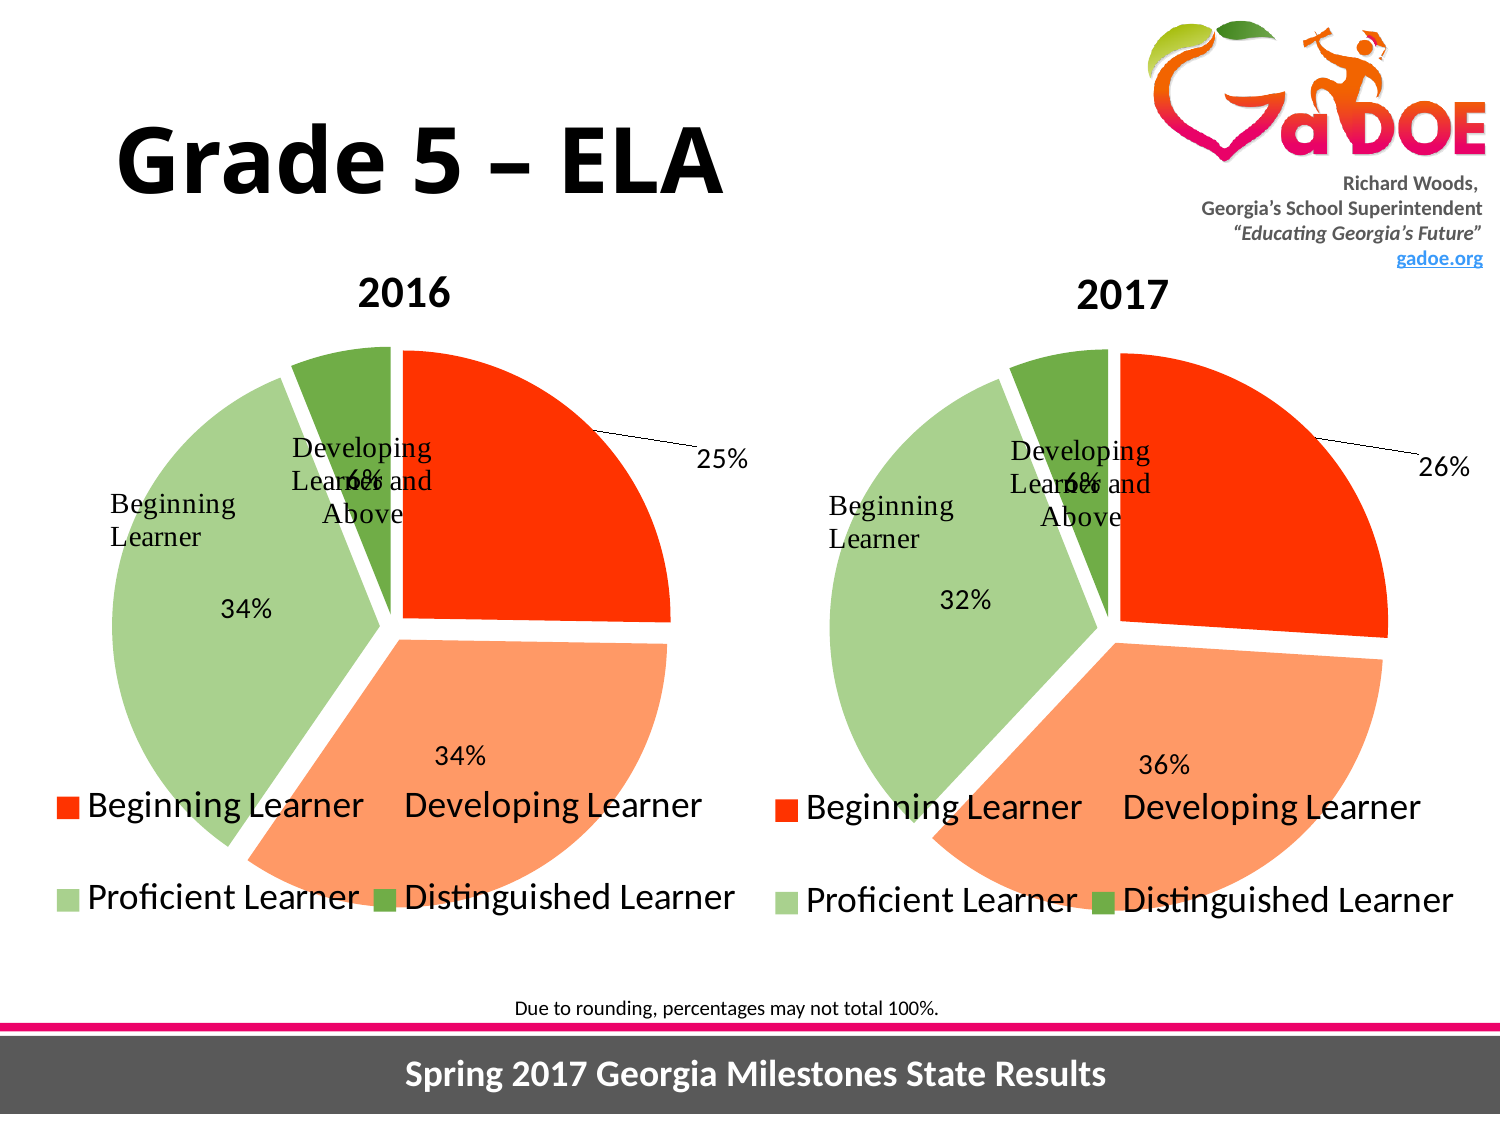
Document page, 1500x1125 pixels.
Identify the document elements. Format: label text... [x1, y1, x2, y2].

footer Spring 2017 Georgia Milestones State Results [12, 1063, 1500, 1124]
title Grade 5 – ELA [99, 54, 1213, 238]
text_box Due to rounding, percentages may not total 100%. [500, 988, 1000, 1028]
chart [24, 236, 1500, 991]
picture [1135, 8, 1499, 164]
